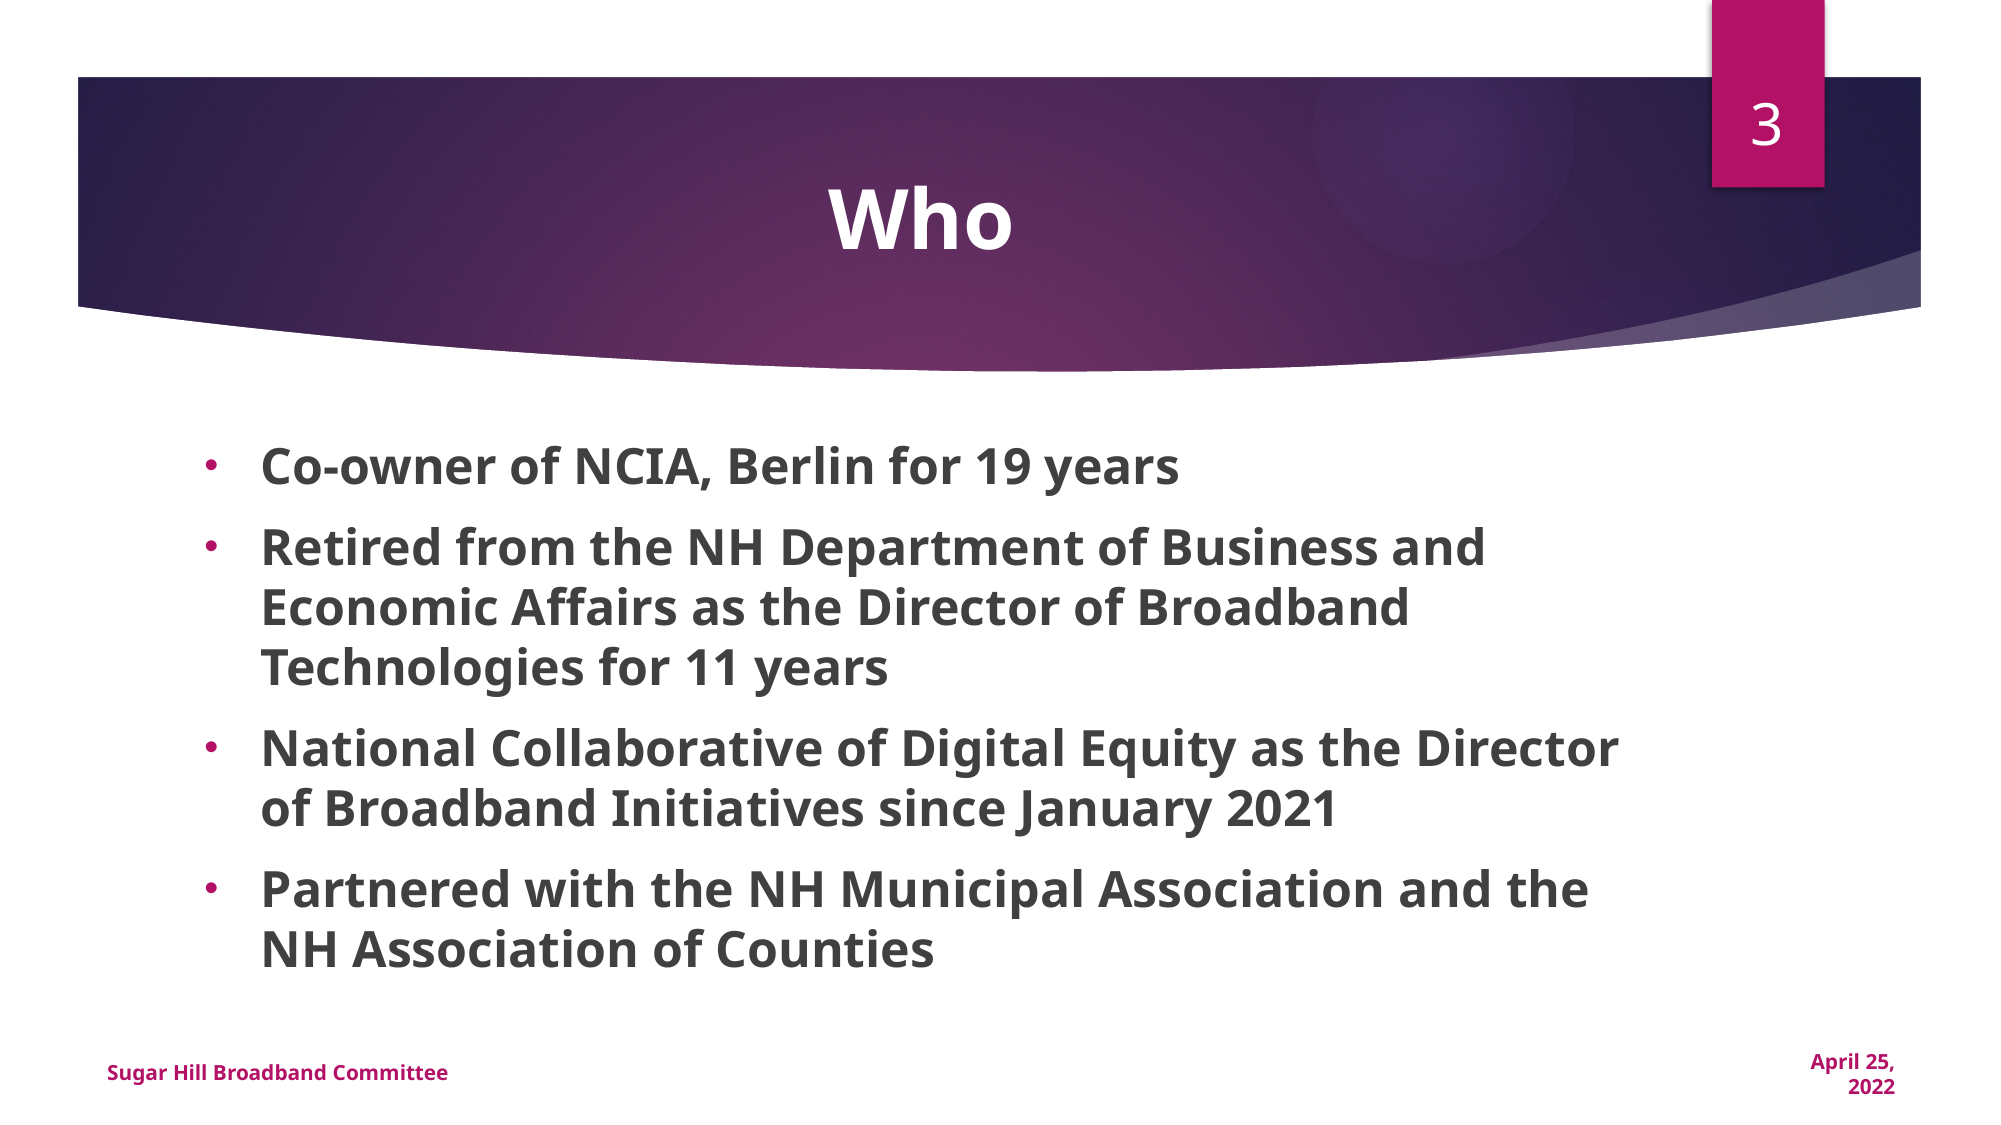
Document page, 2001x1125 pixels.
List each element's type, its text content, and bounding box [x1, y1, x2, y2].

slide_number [1747, 1048, 1911, 1099]
slide_number 3 [1698, 48, 1836, 175]
title Who [189, 116, 1655, 316]
list Co-owner of NCIA, Berlin for 19 years Retired from the NH Department of Business and Economic Affairs as the Director of Broadband Technologies for 11 years National Collaborative of Digital Equity as the Director of Broadband Initiatives since January 2021 Partnered with the NH Municipal Association and the NH Association of Counties [189, 427, 1638, 988]
footer Sugar Hill Broadband Committee [92, 1048, 726, 1099]
